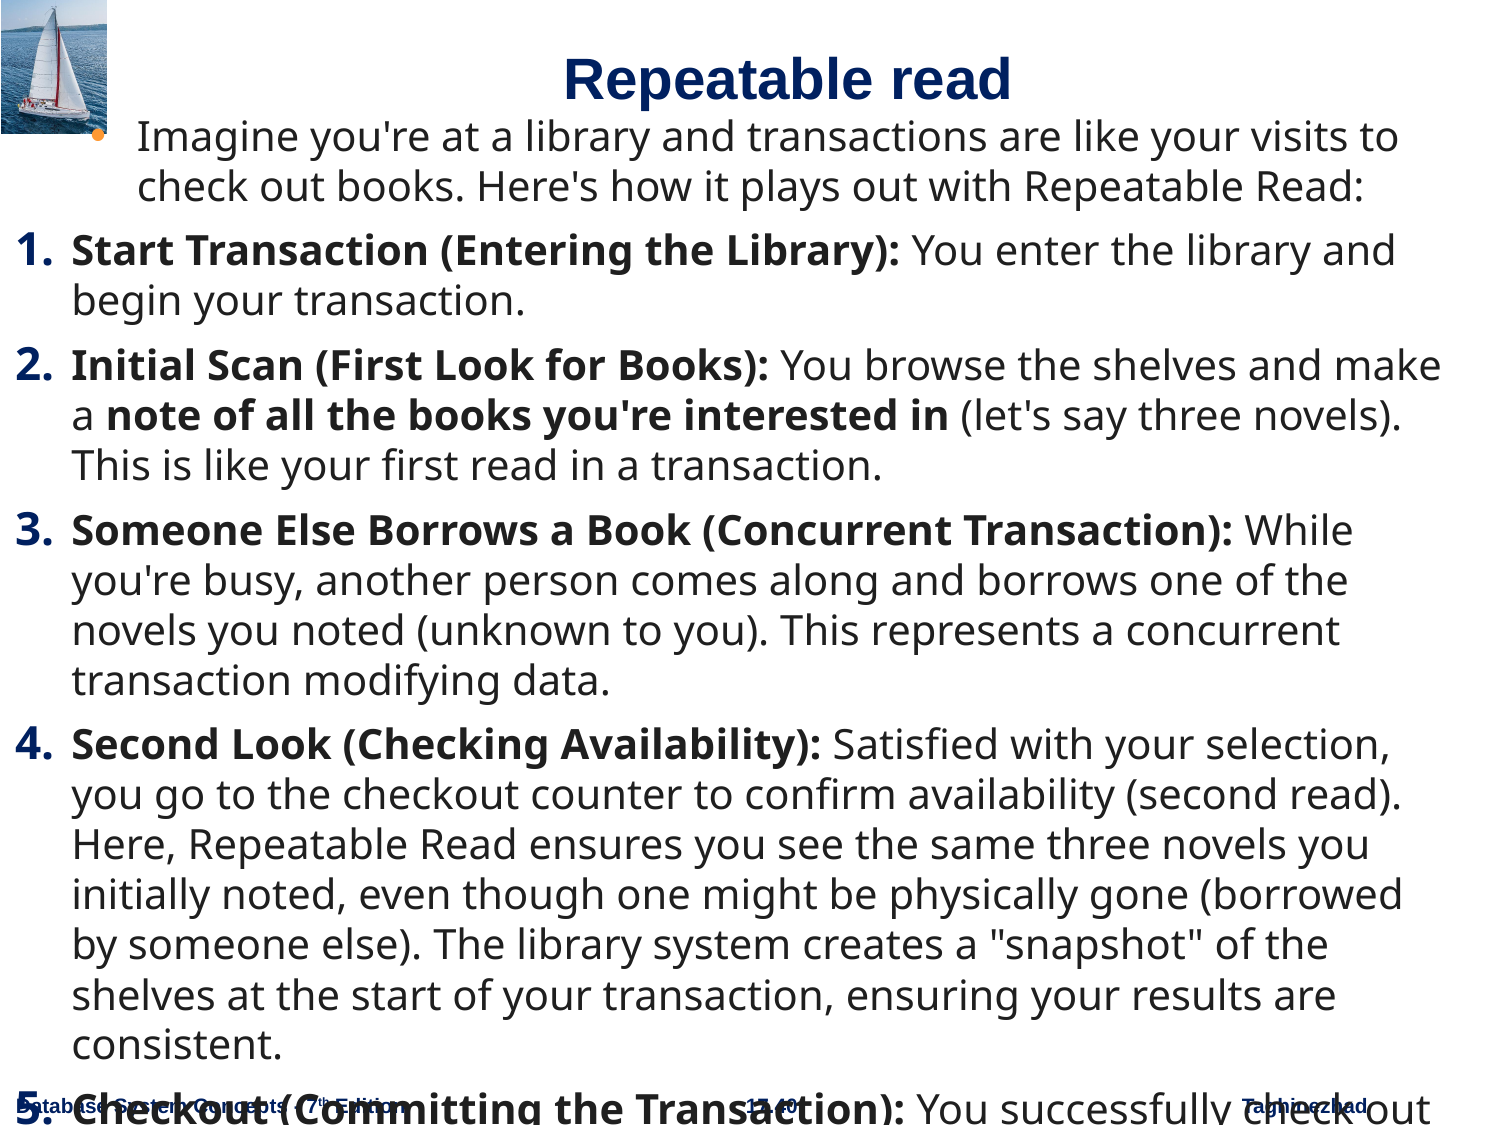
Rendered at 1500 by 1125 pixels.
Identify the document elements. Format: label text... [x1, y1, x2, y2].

picture [1, 0, 107, 102]
list Imagine you're at a library and transactions are like your visits to check out books. Here's how it plays out with Repeatable Read: Start Transaction (Entering the Library): You enter the library and begin your transaction. Initial Scan (First Look for Books): You browse the shelves and make a note of all the books you're interested in (let's say three novels). This is like your first read in a transaction. Someone Else Borrows a Book (Concurrent Transaction): While you're busy, another person comes along and borrows one of the novels you noted (unknown to you). This represents a concurrent transaction modifying data. Second Look (Checking Availability): Satisfied with your selection, you go to the checkout counter to confirm availability (second read). Here, Repeatable Read ensures you see the same three novels you initially noted, even though one might be physically gone (borrowed by someone else). The library system creates a "snapshot" of the shelves at the start of your transaction, ensuring your results are consistent. Checkout (Committing the Transaction): You successfully check out the three novels (committing the transaction). [0, 102, 1476, 1062]
title Repeatable read [125, 18, 1452, 102]
